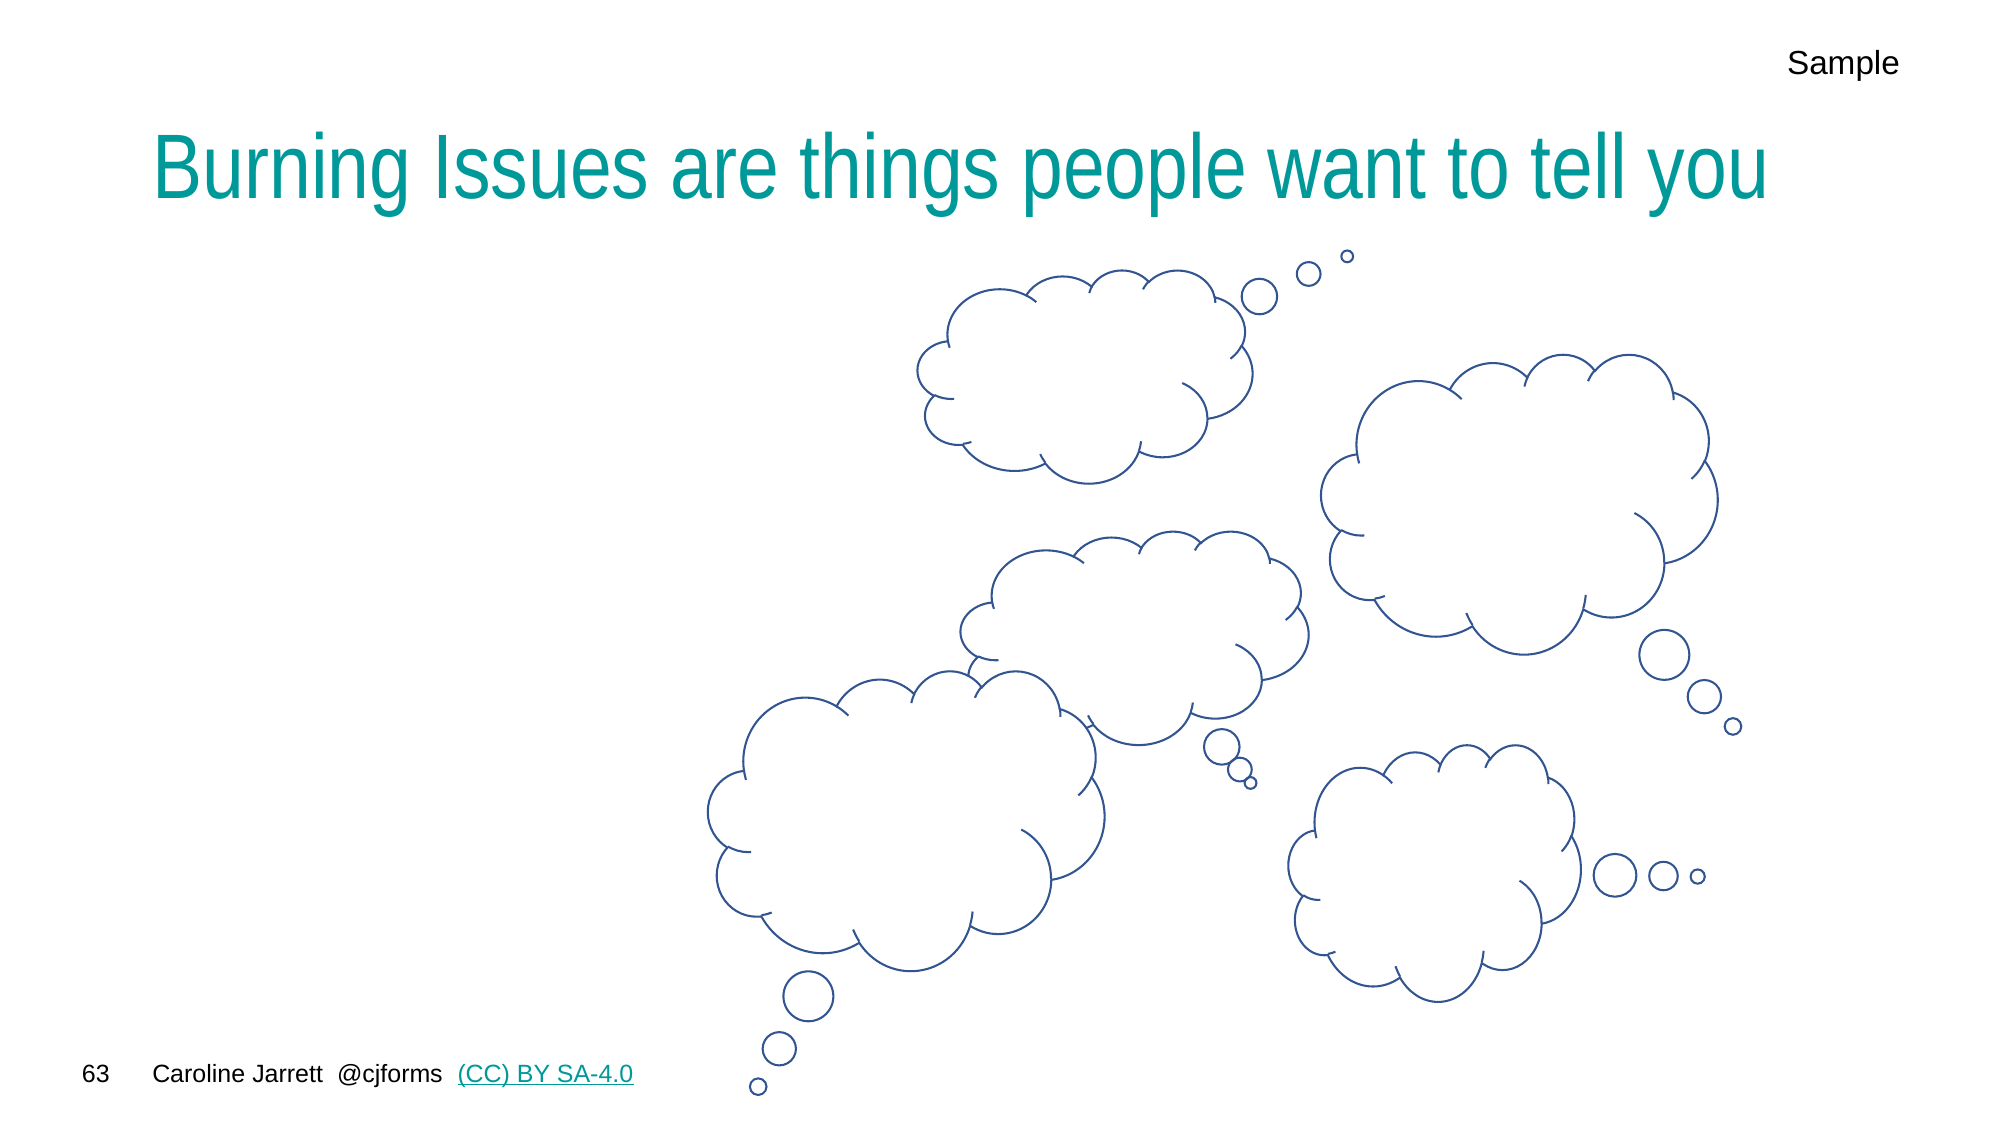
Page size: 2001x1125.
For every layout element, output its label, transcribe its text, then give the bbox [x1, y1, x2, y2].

text_box [1295, 261, 1322, 287]
text_box [1319, 353, 1719, 656]
text_box [1592, 852, 1638, 898]
text_box [916, 269, 1254, 485]
text_box [706, 670, 1106, 973]
text_box [1287, 744, 1582, 1003]
text_box [1240, 277, 1279, 316]
text_box [1648, 860, 1679, 892]
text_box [1719, 21, 1968, 98]
text_box [748, 1077, 768, 1097]
text_box [1202, 728, 1258, 790]
text_box [1689, 868, 1706, 885]
text_box [1686, 678, 1723, 715]
text_box [782, 970, 835, 1023]
text_box [1638, 628, 1691, 681]
text_box [1723, 717, 1743, 736]
text_box [1340, 249, 1355, 264]
text_box [761, 1031, 797, 1067]
text_box [959, 530, 1310, 747]
title Burning Issues are things people want to tell you [137, 59, 1863, 278]
